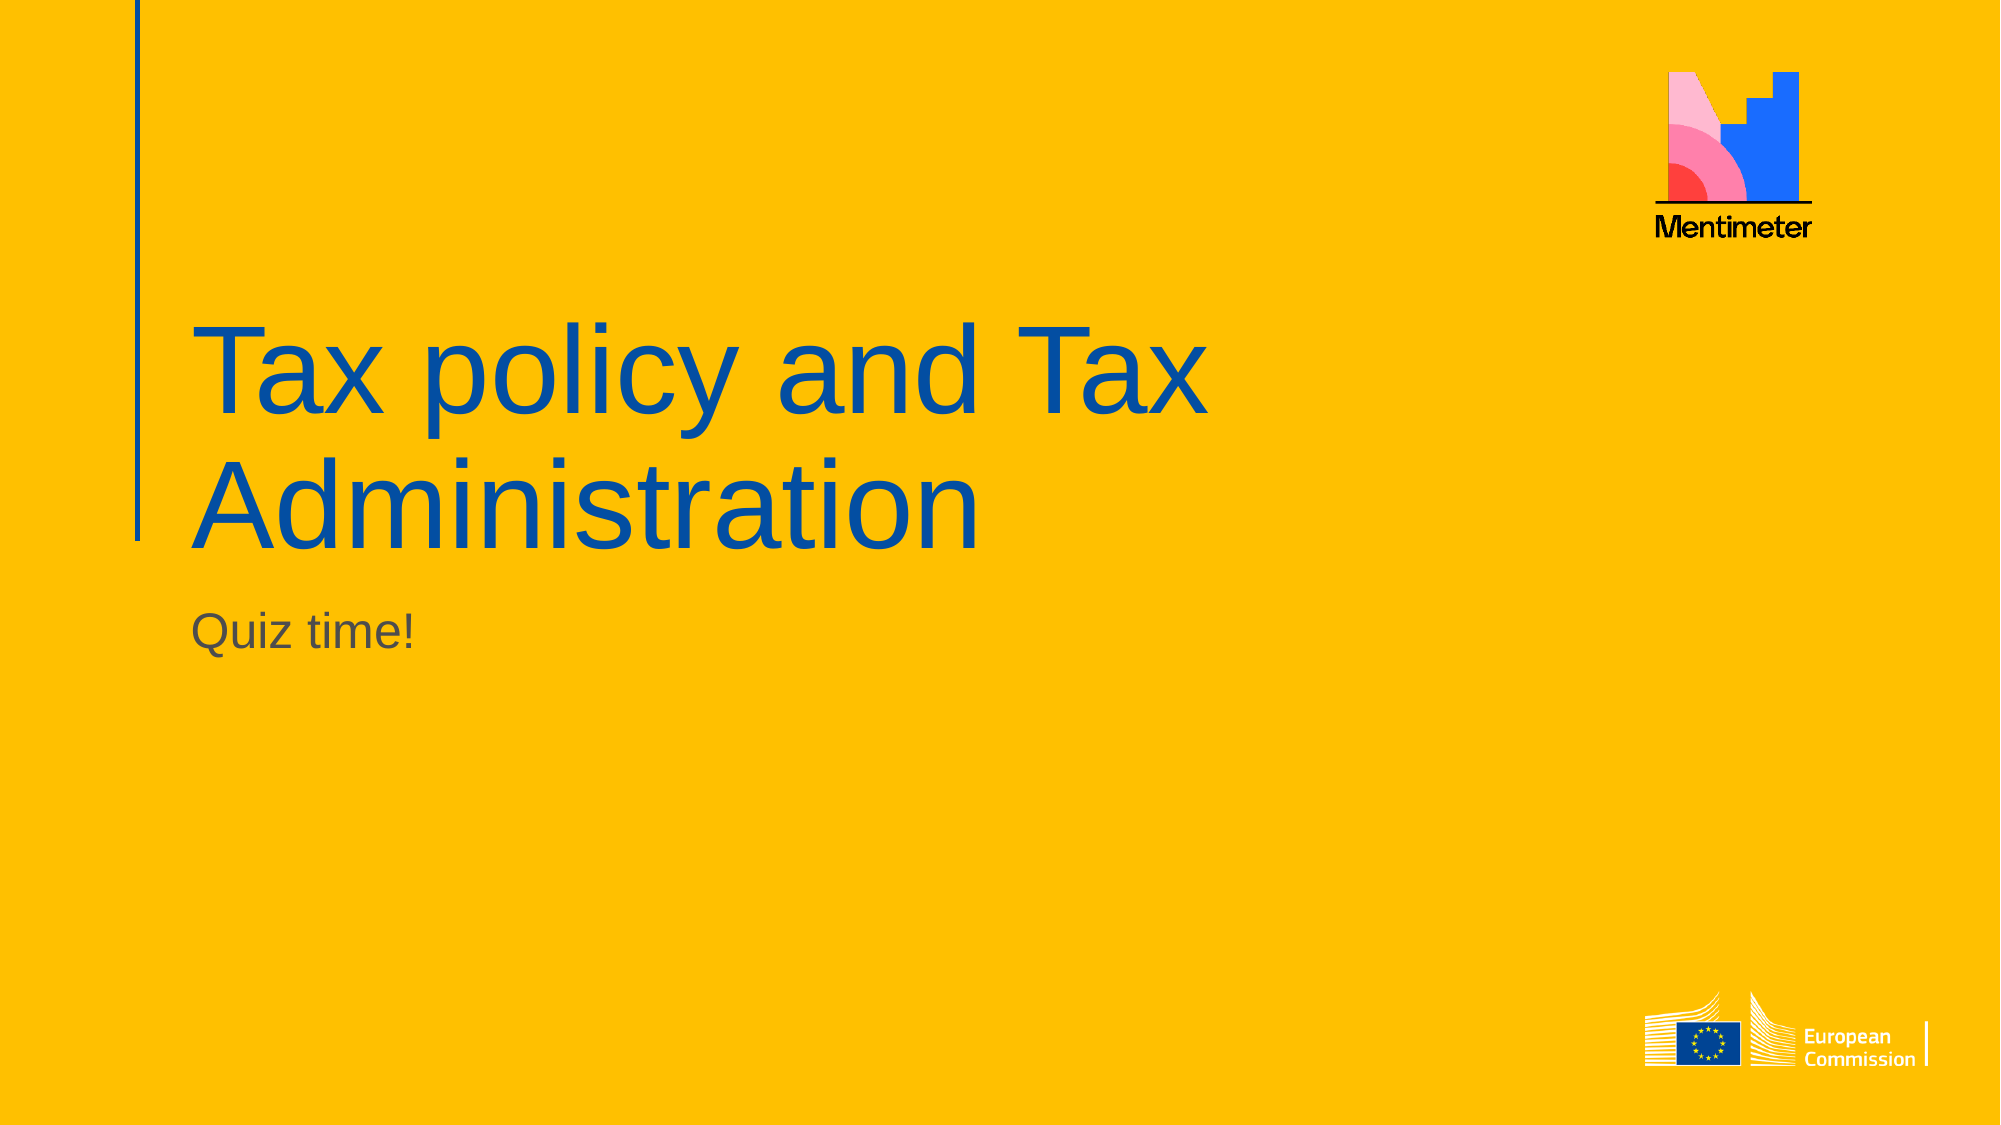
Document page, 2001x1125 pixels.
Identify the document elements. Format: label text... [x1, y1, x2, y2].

title Tax policy and Tax Administration [176, 184, 1843, 576]
picture [1625, 46, 1842, 263]
picture [1645, 991, 1928, 1066]
subtitle Quiz time! [175, 590, 1842, 863]
